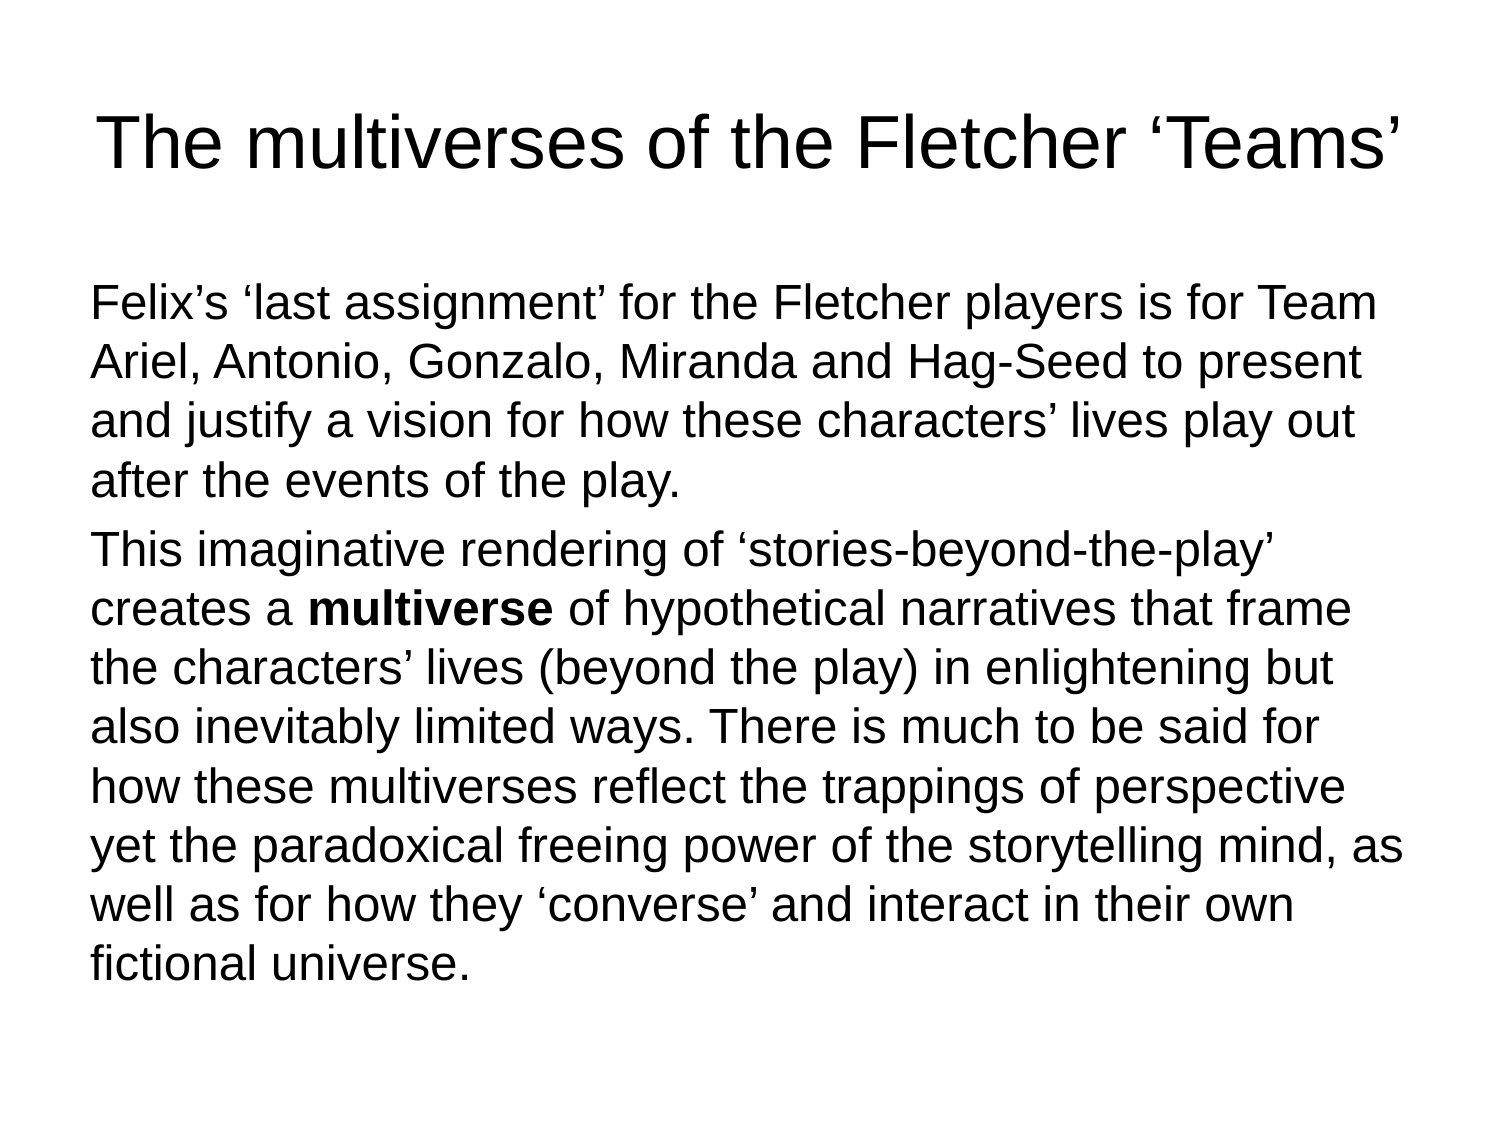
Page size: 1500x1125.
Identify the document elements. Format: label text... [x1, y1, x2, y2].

list Felix’s ‘last assignment’ for the Fletcher players is for Team Ariel, Antonio, Gonzalo, Miranda and Hag-Seed to present and justify a vision for how these characters’ lives play out after the events of the play. This imaginative rendering of ‘stories-beyond-the-play’ creates a multiverse of hypothetical narratives that frame the characters’ lives (beyond the play) in enlightening but also inevitably limited ways. There is much to be said for how these multiverses reflect the trappings of perspective yet the paradoxical freeing power of the storytelling mind, as well as for how they ‘converse’ and interact in their own fictional universe. [75, 262, 1425, 1005]
title The multiverses of the Fletcher ‘Teams’ [75, 45, 1425, 233]
